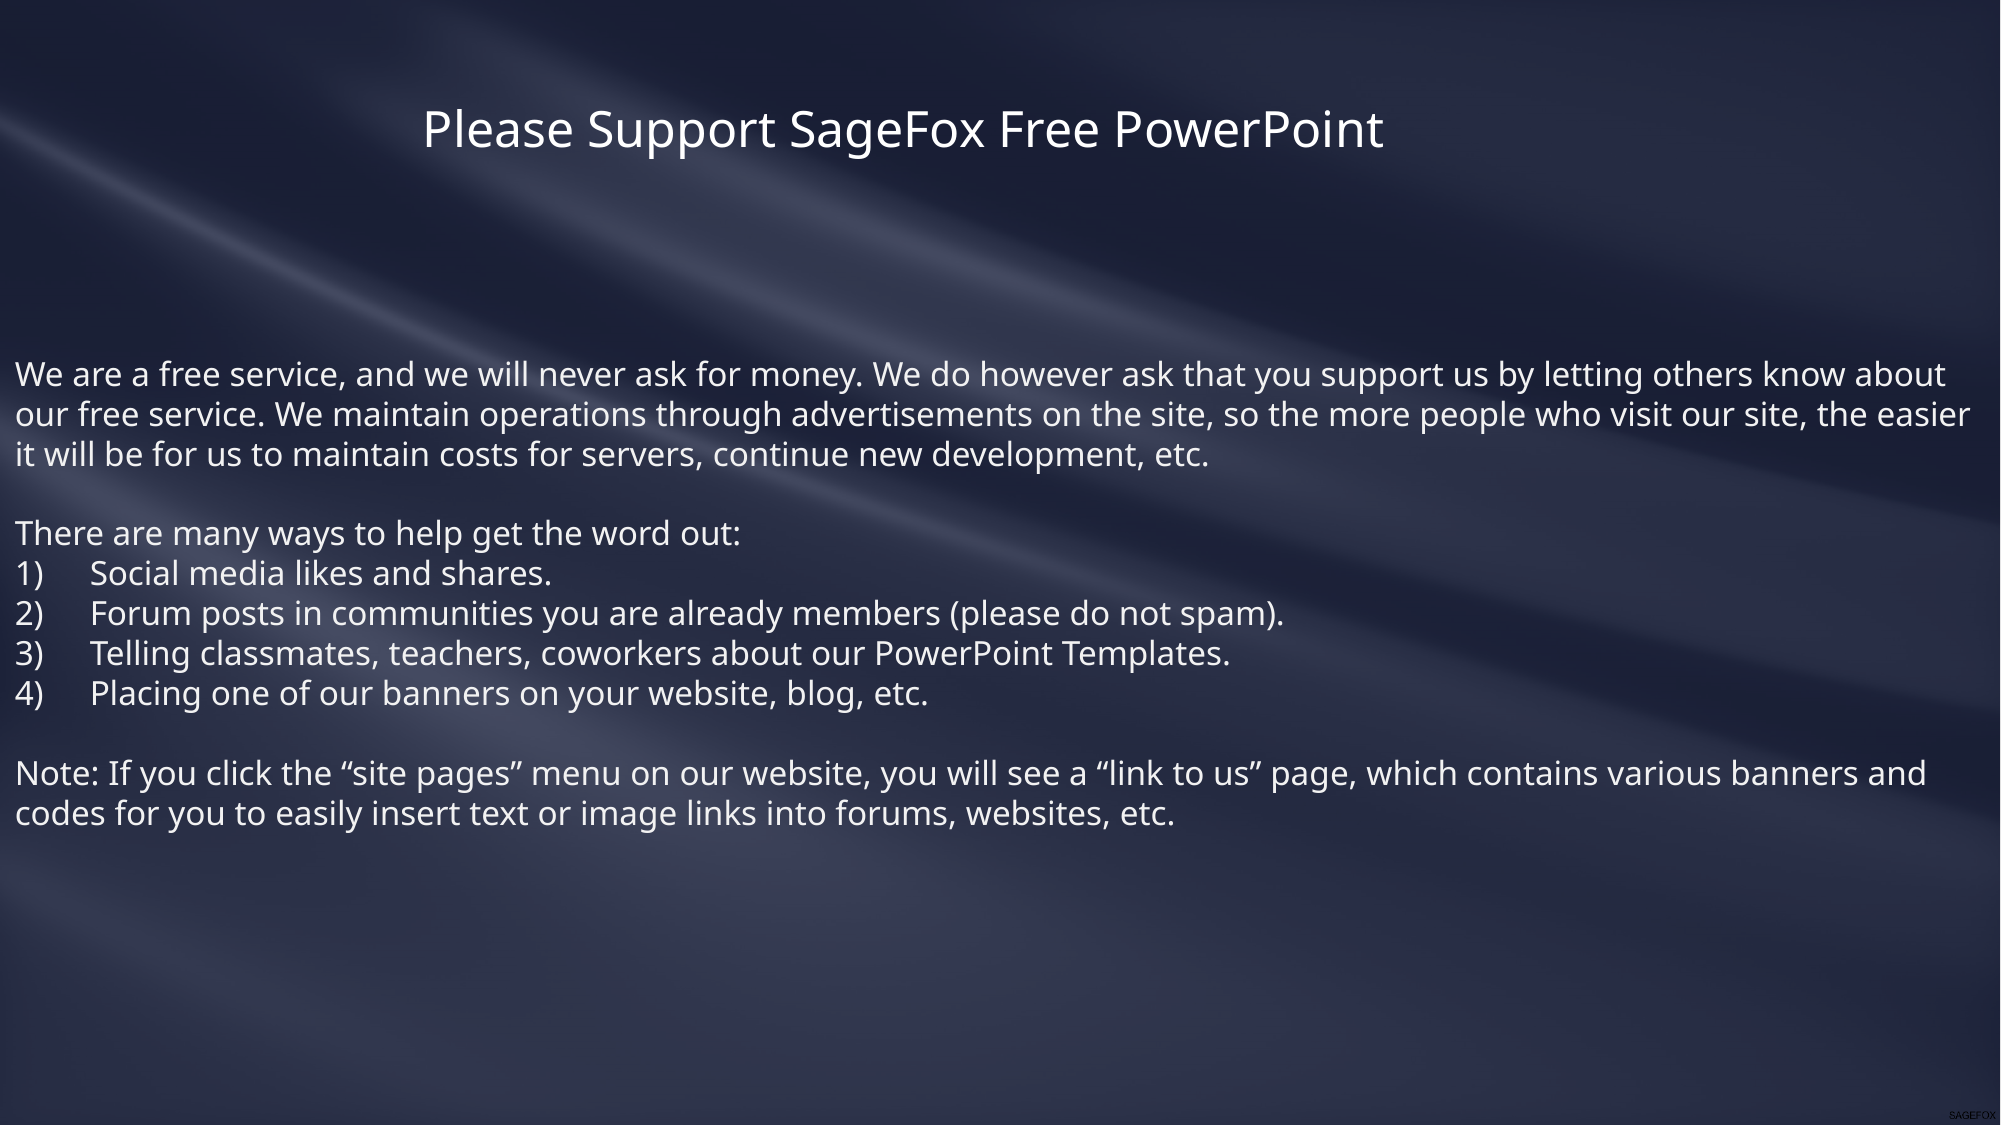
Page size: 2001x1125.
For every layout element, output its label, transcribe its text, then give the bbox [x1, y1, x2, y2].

text_box We are a free service, and we will never ask for money. We do however ask that you support us by letting others know about our free service. We maintain operations through advertisements on the site, so the more people who visit our site, the easier it will be for us to maintain costs for servers, continue new development, etc. There are many ways to help get the word out: Social media likes and shares. Forum posts in communities you are already members (please do not spam). Telling classmates, teachers, coworkers about our PowerPoint Templates. Placing one of our banners on your website, blog, etc. Note: If you click the “site pages” menu on our website, you will see a “link to us” page, which contains various banners and codes for you to easily insert text or image links into forums, websites, etc. [0, 0, 2000, 1125]
title Please Support SageFox Free PowerPoint [363, 72, 1444, 190]
